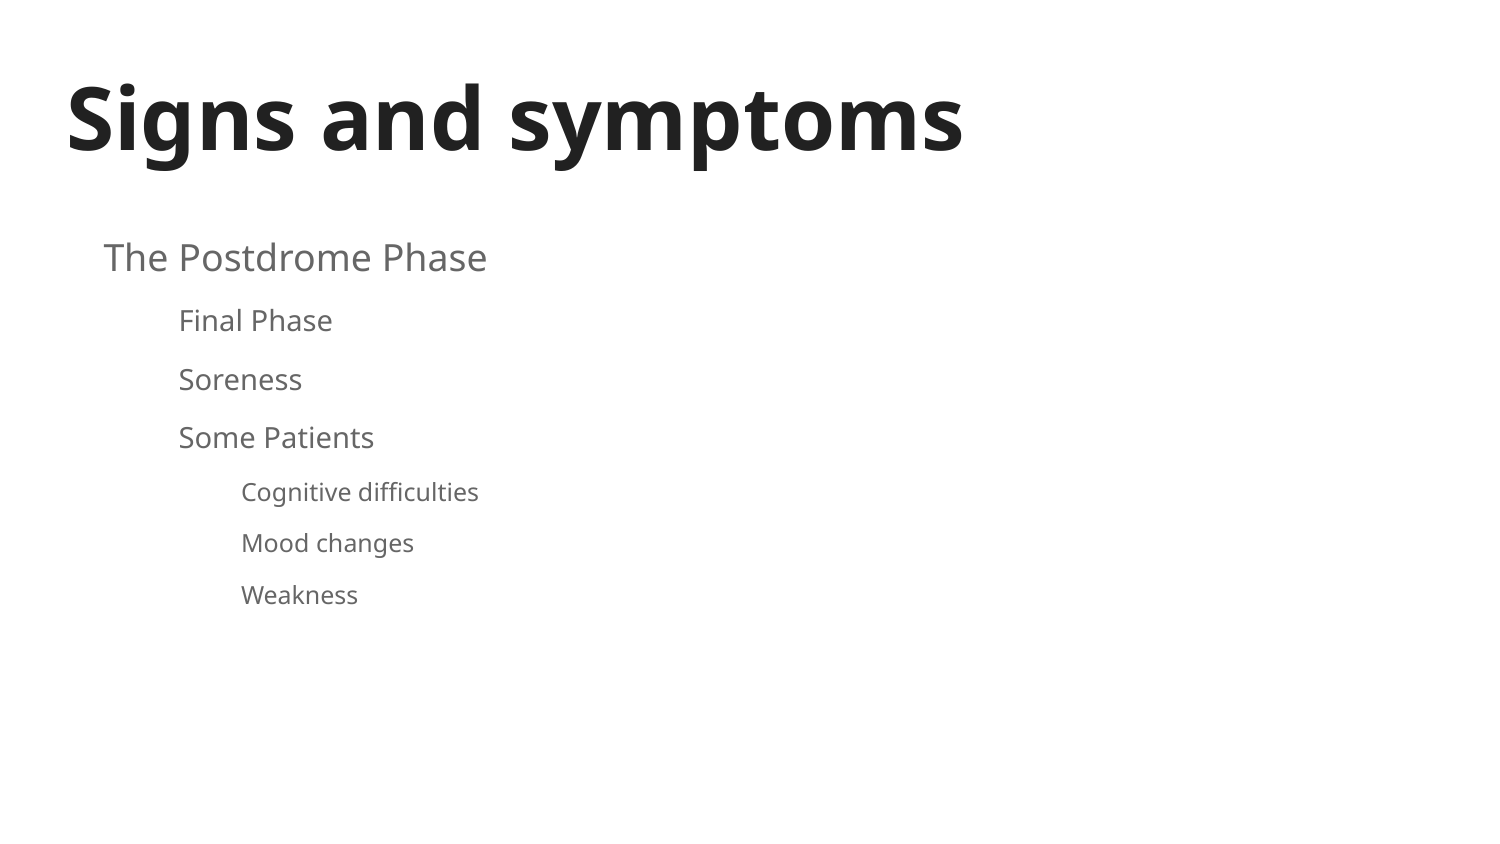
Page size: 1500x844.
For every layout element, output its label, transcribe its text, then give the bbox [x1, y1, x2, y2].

title Signs and symptoms [51, 48, 1449, 180]
list The Postdrome Phase Final Phase Soreness Some Patients Cognitive difficulties Mood changes Weakness [51, 201, 1449, 798]
